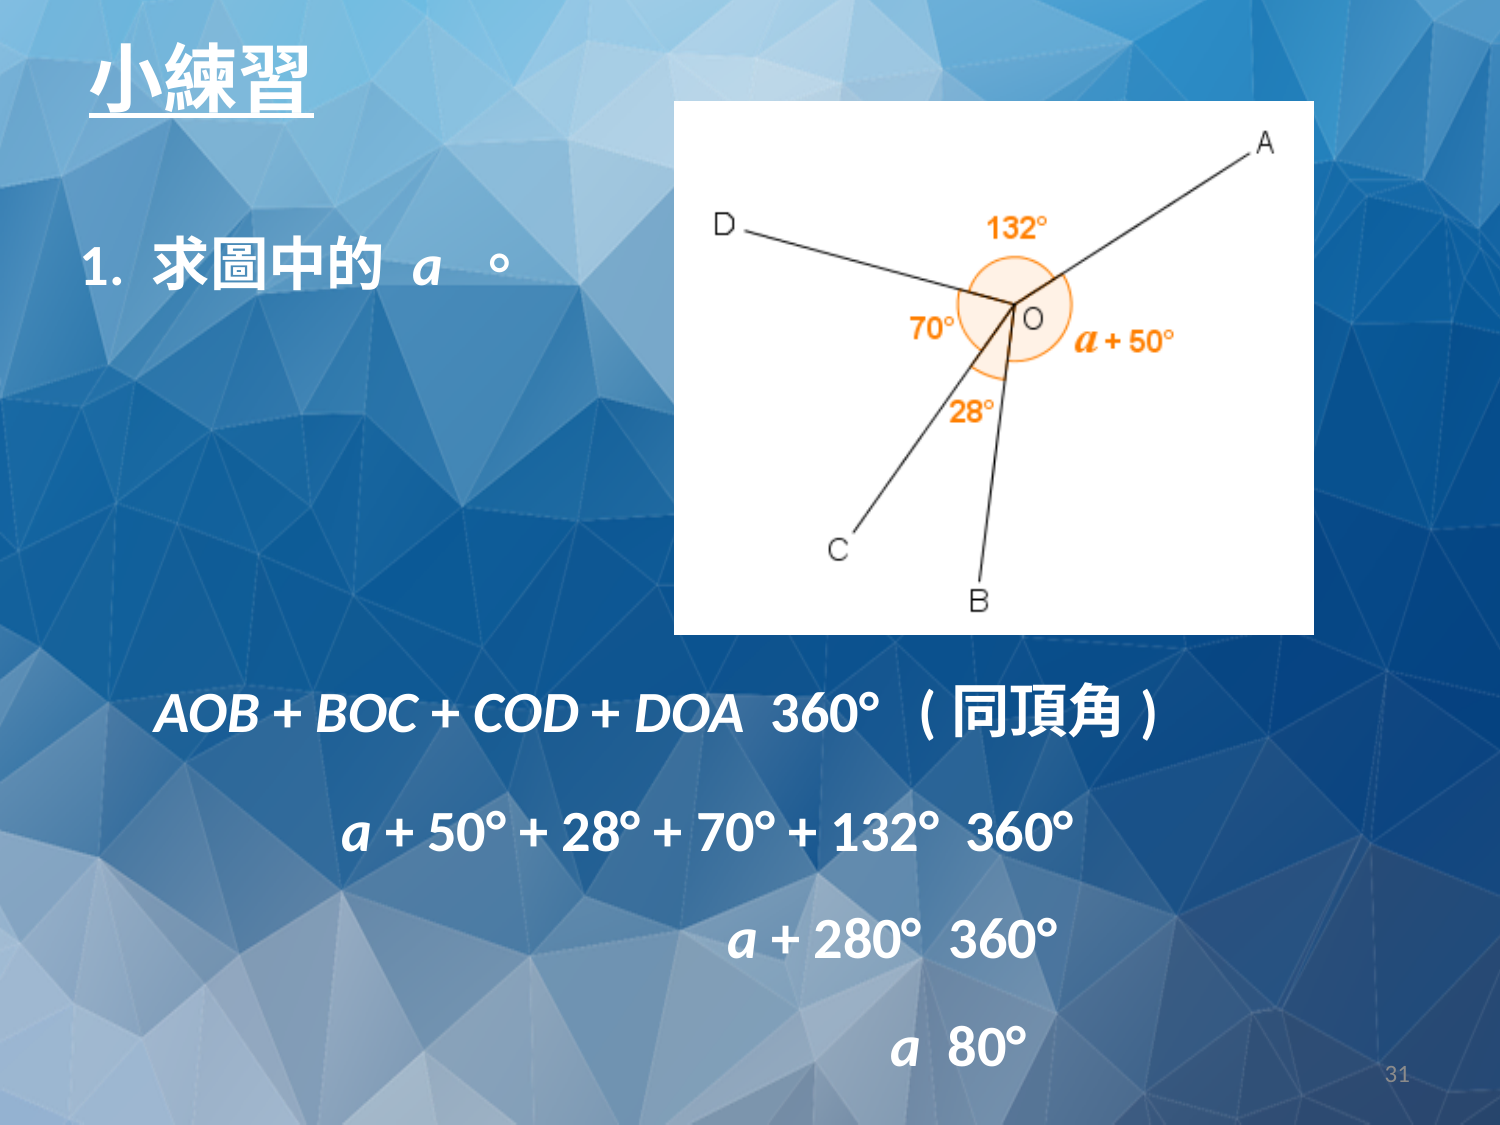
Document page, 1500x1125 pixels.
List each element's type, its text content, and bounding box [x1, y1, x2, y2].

picture [0, 0, 1500, 1125]
title 小練習 [0, 0, 404, 154]
text_box 1. 求圖中的 a 。 [64, 184, 573, 305]
slide_number 31 [1074, 1042, 1425, 1103]
